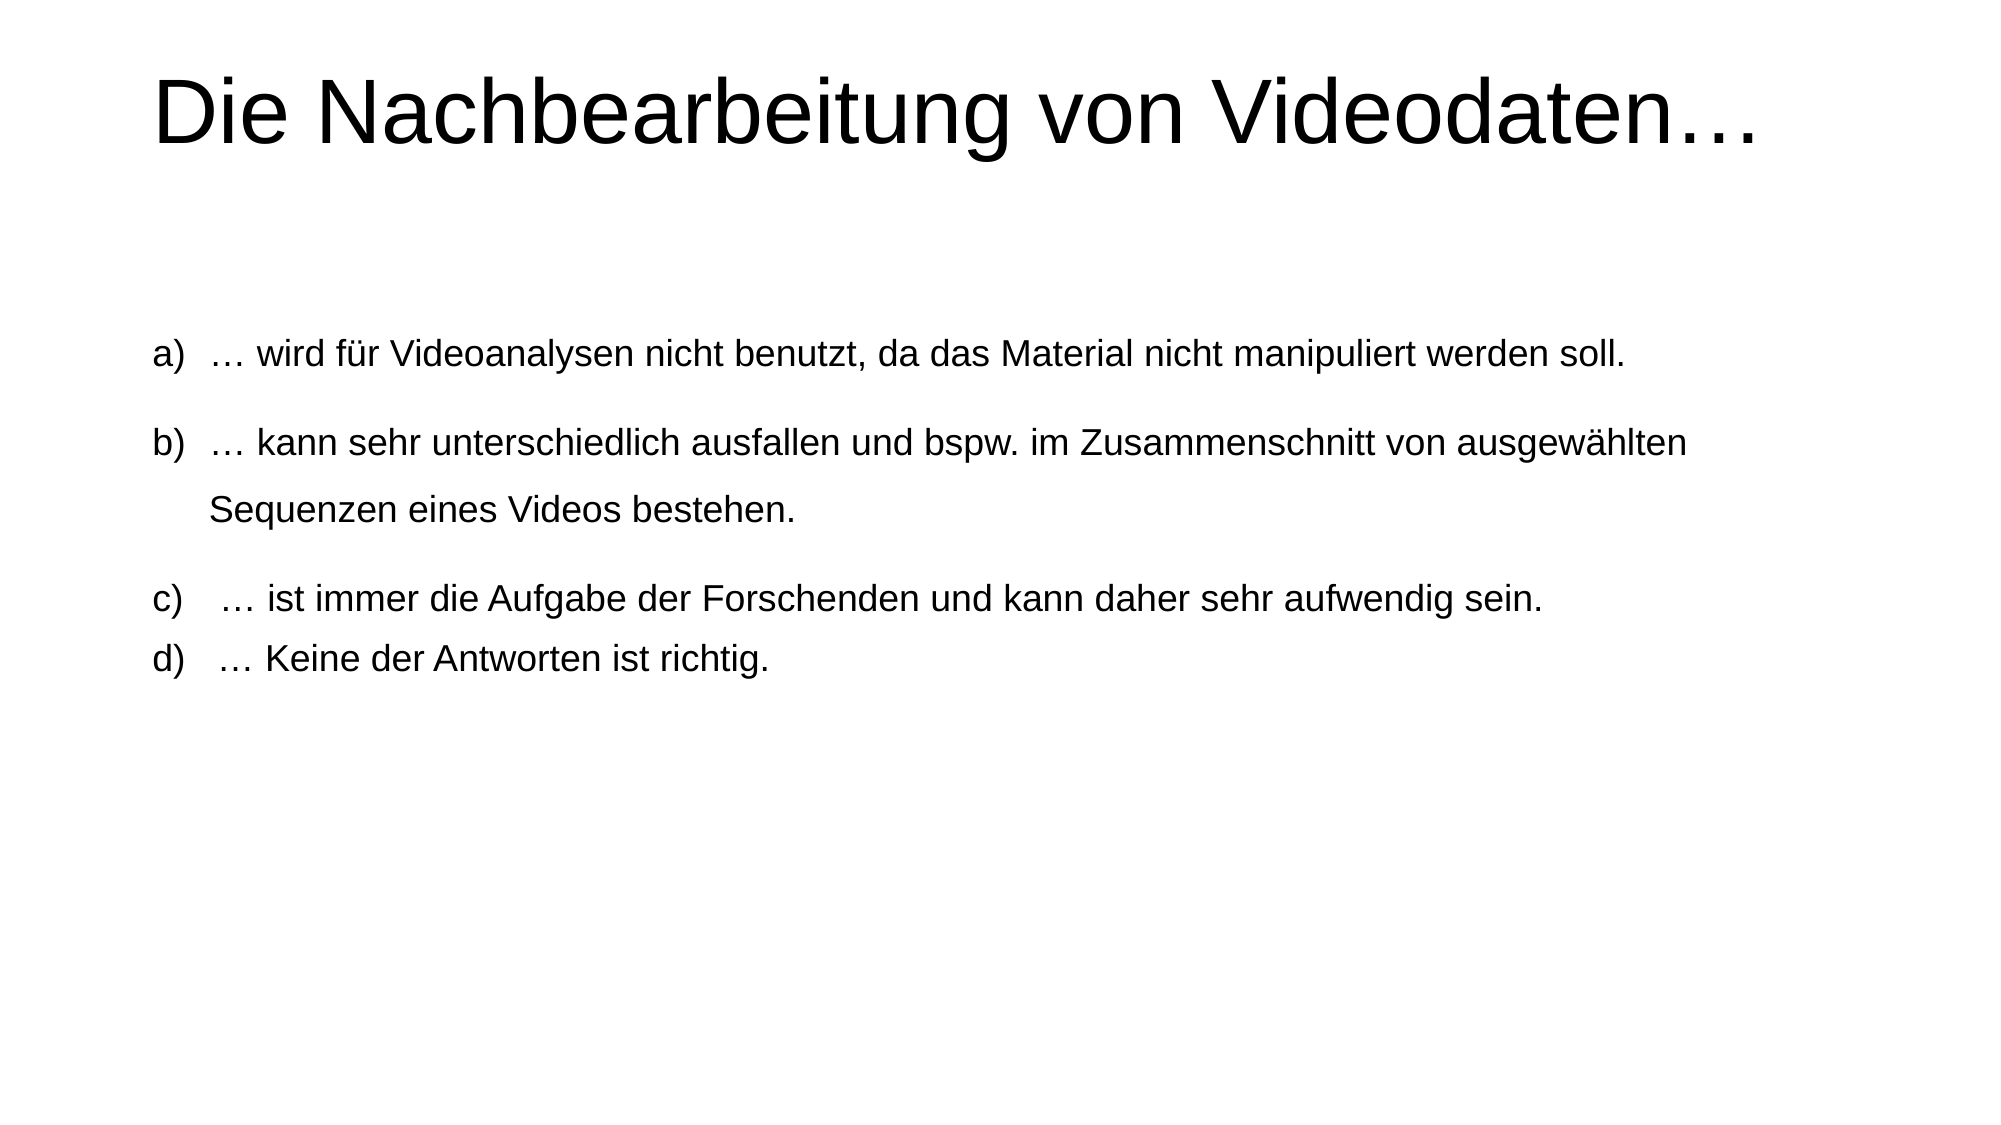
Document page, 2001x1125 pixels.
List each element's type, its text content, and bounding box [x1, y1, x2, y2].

list … wird für Videoanalysen nicht benutzt, da das Material nicht manipuliert werden soll. … kann sehr unterschiedlich ausfallen und bspw. im Zusammenschnitt von ausgewählten Sequenzen eines Videos bestehen. … ist immer die Aufgabe der Forschenden und kann daher sehr aufwendig sein. d) … Keine der Antworten ist richtig. [137, 299, 1863, 1014]
title Die Nachbearbeitung von Videodaten… [137, 59, 1863, 278]
